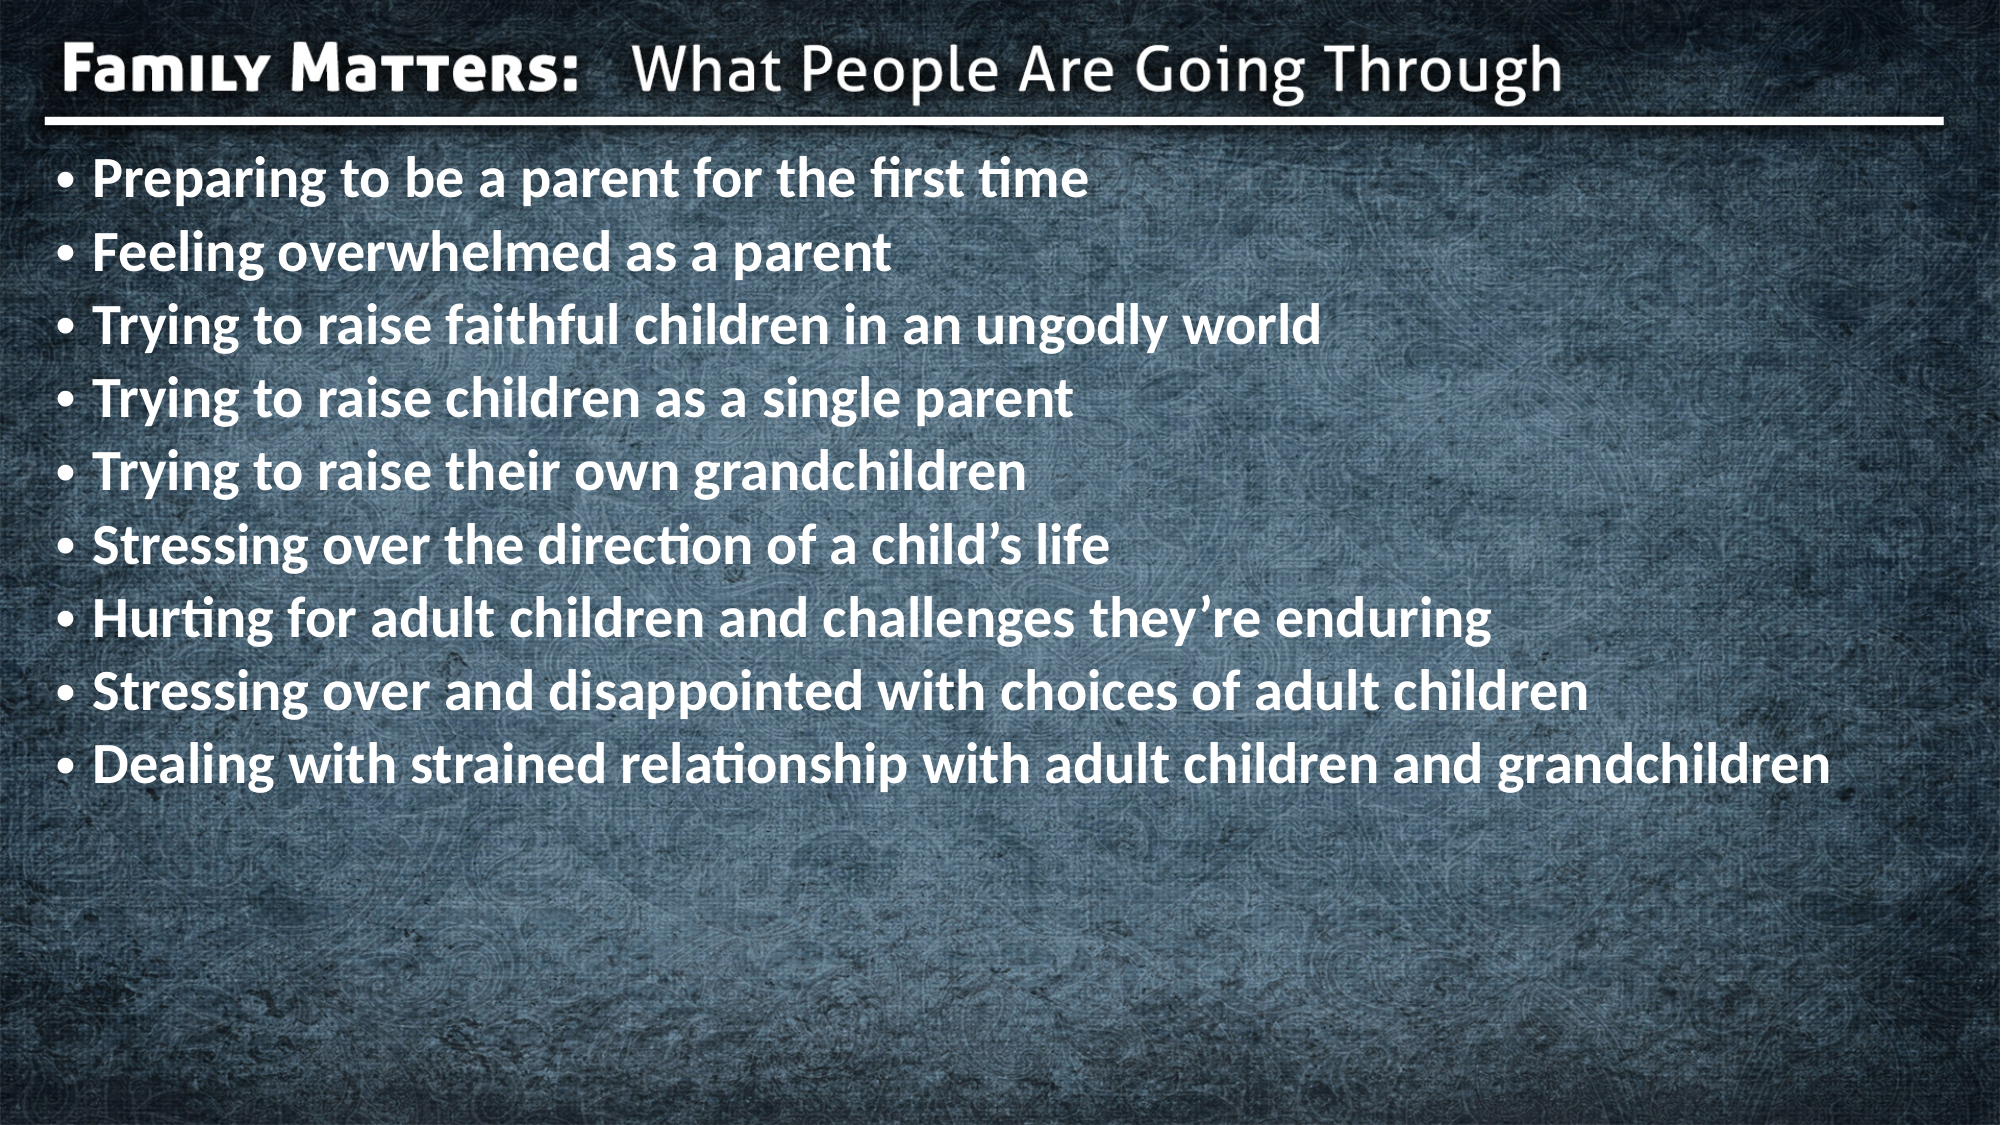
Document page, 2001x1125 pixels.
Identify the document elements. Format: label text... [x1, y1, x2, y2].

list Preparing to be a parent for the first time Feeling overwhelmed as a parent Trying to raise faithful children in an ungodly world Trying to raise children as a single parent Trying to raise their own grandchildren Stressing over the direction of a child’s life Hurting for adult children and challenges they’re enduring Stressing over and disappointed with choices of adult children Dealing with strained relationship with adult children and grandchildren [40, 148, 1996, 1125]
picture [0, 0, 2000, 1125]
